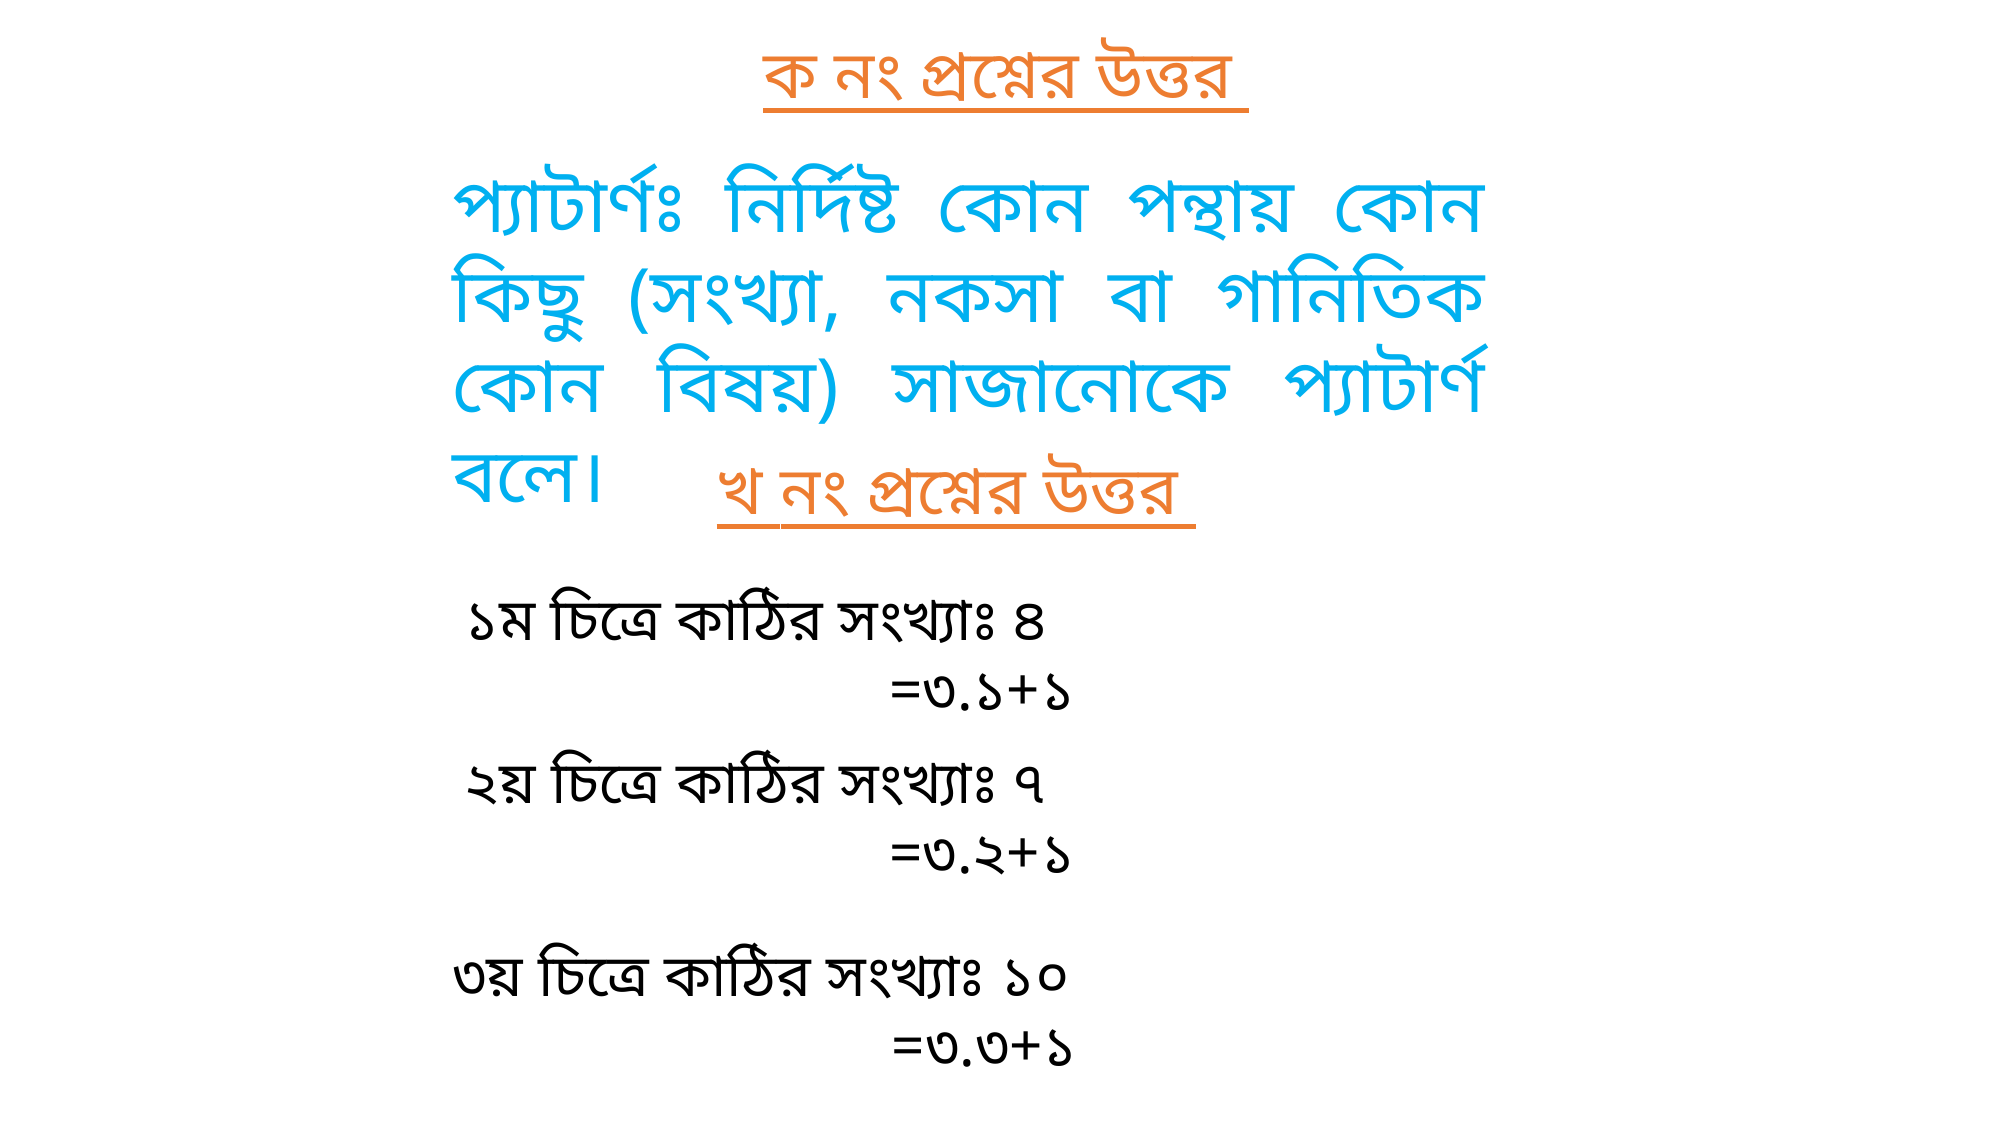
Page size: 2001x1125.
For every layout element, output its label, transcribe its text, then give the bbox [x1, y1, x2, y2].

text_box ২য় চিত্রে কাঠির সংখ্যাঃ ৭ =৩.২+১ [450, 737, 1475, 893]
text_box ক নং প্রশ্নের উত্তর [425, 24, 1588, 120]
text_box ৩য় চিত্রে কাঠির সংখ্যাঃ ১০ =৩.৩+১ [437, 930, 1463, 1086]
text_box খ নং প্রশ্নের উত্তর [375, 440, 1538, 536]
text_box ১ম চিত্রে কাঠির সংখ্যাঃ ৪ =৩.১+১ [450, 574, 1475, 730]
text_box প্যাটার্ণঃ নির্দিষ্ট কোন পন্থায় কোন কিছু (সংখ্যা, নকসা বা গানিতিক কোন বিষয়) সাজানোকে প্যাটার্ণ বলে। [437, 149, 1500, 440]
